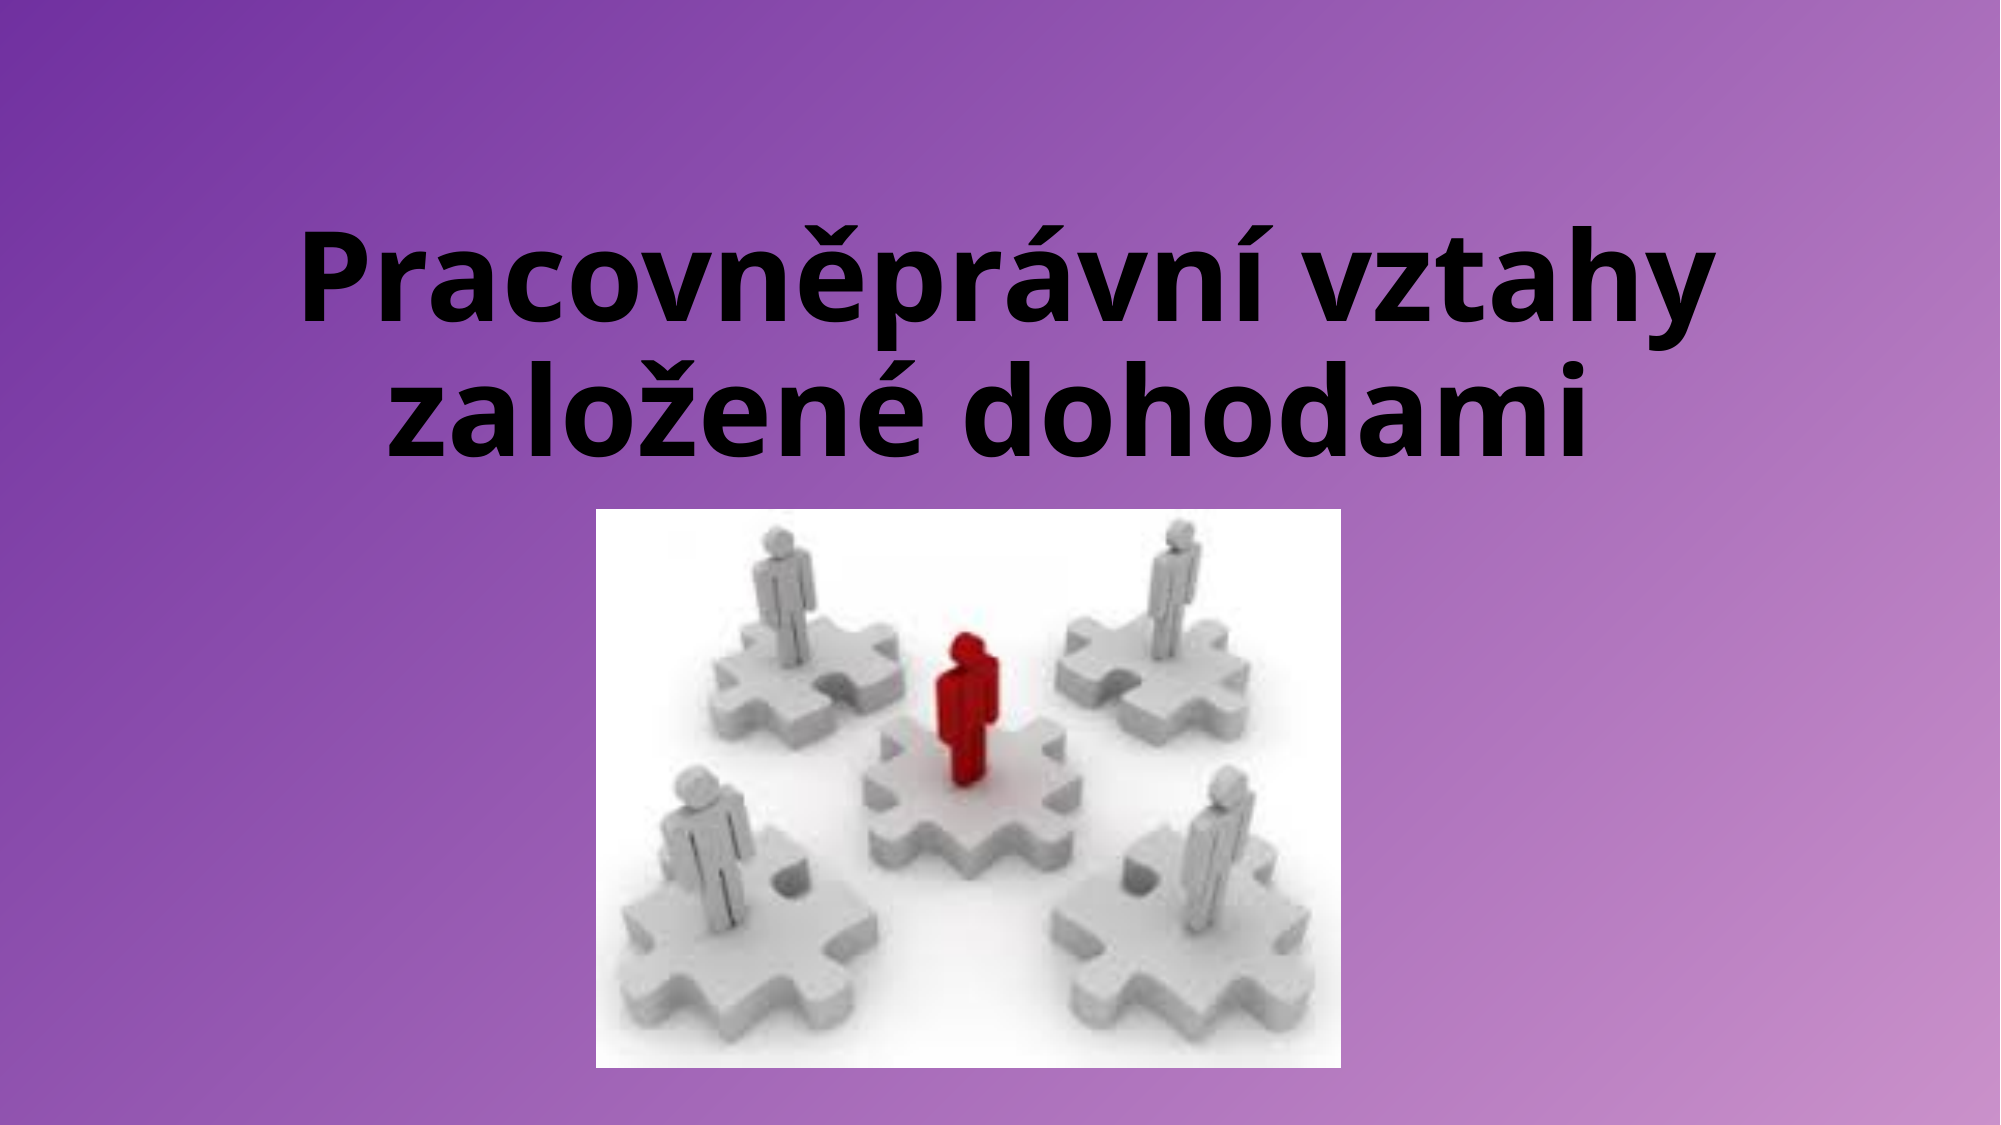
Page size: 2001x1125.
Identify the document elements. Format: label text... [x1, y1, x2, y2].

title Pracovněprávní vztahy založené dohodami [179, 99, 1801, 492]
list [596, 509, 1341, 1068]
